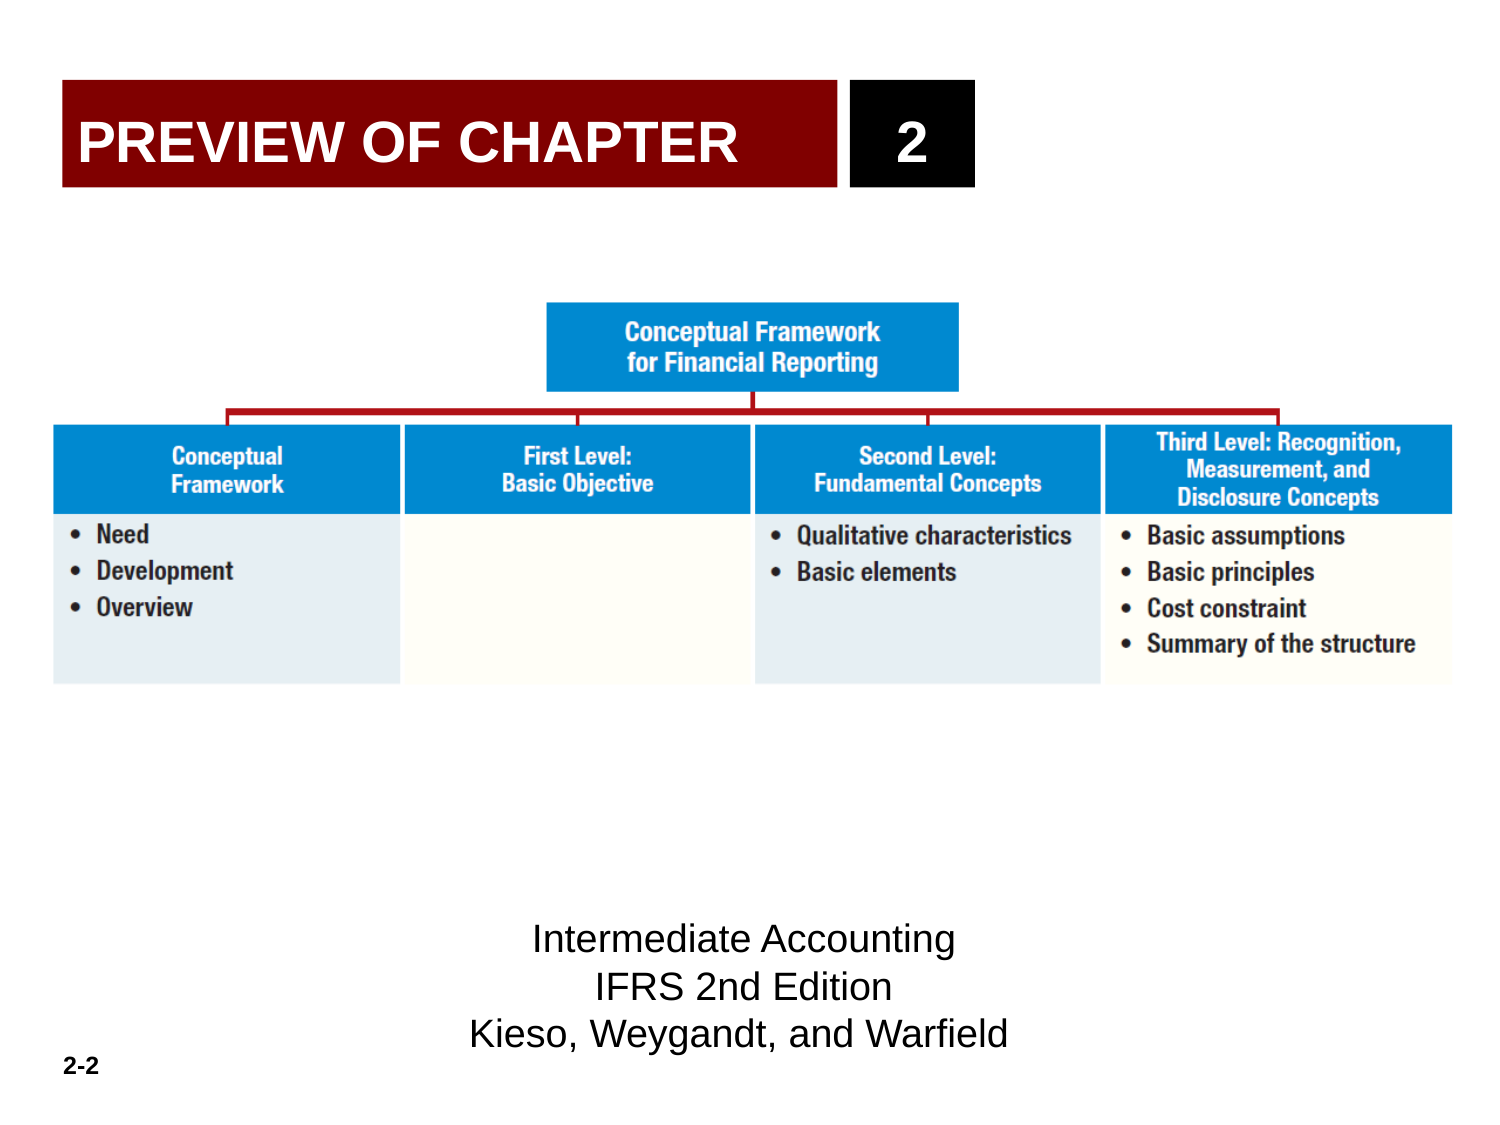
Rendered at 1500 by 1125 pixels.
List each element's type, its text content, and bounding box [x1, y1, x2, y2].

text_box 2 [849, 79, 975, 188]
text_box Intermediate Accounting IFRS 2nd Edition Kieso, Weygandt, and Warfield [375, 906, 1113, 1063]
picture [49, 299, 1459, 688]
text_box PREVIEW OF CHAPTER [62, 79, 838, 188]
